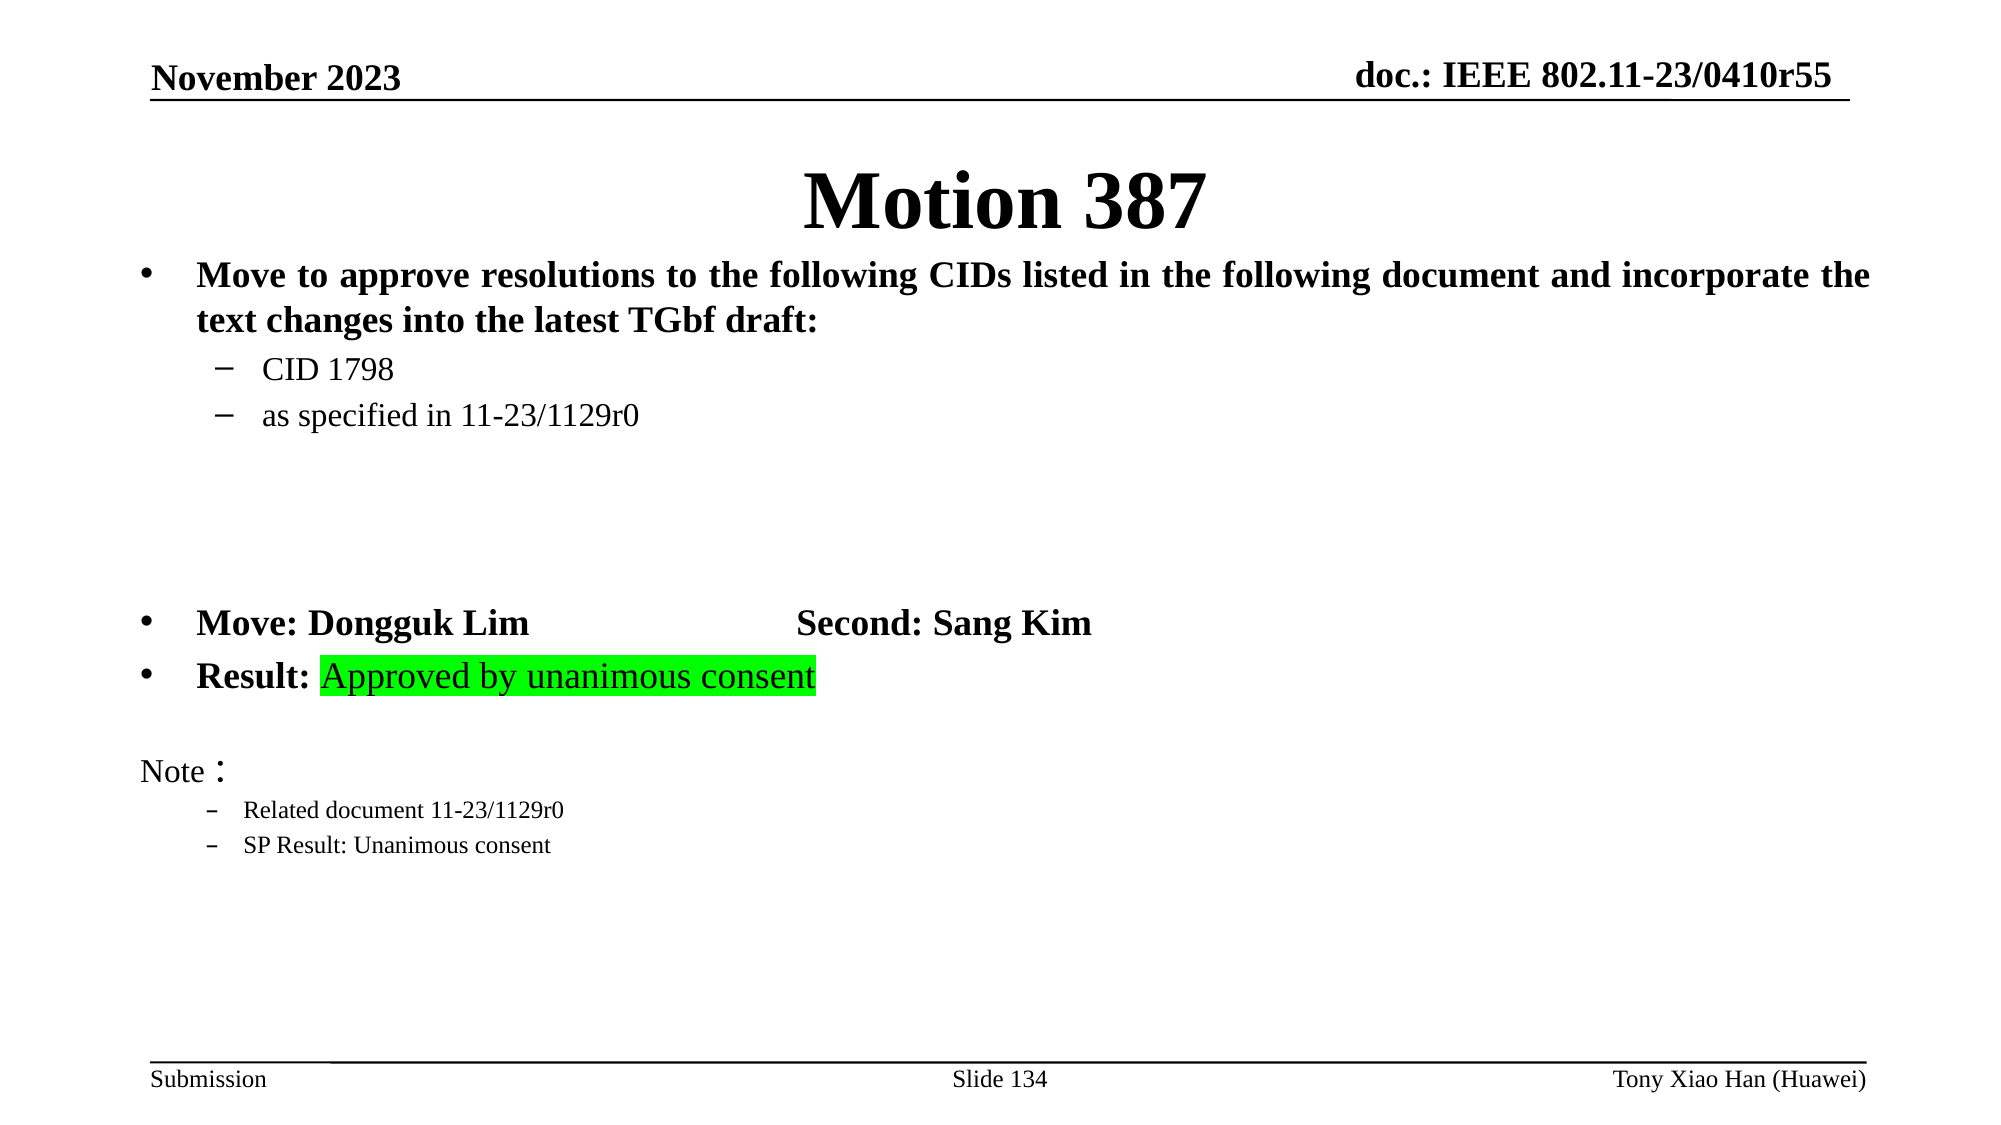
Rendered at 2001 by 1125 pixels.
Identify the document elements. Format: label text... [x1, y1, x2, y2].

text_box Motion 387 [368, 137, 1644, 212]
text_box Move to approve resolutions to the following CIDs listed in the following document and incorporate the text changes into the latest TGbf draft: CID 1798 as specified in 11-23/1129r0 Move: Dongguk Lim Second: Sang Kim Result: Approved by unanimous consent Note： Related document 11-23/1129r0 SP Result: Unanimous consent [125, 212, 1888, 900]
